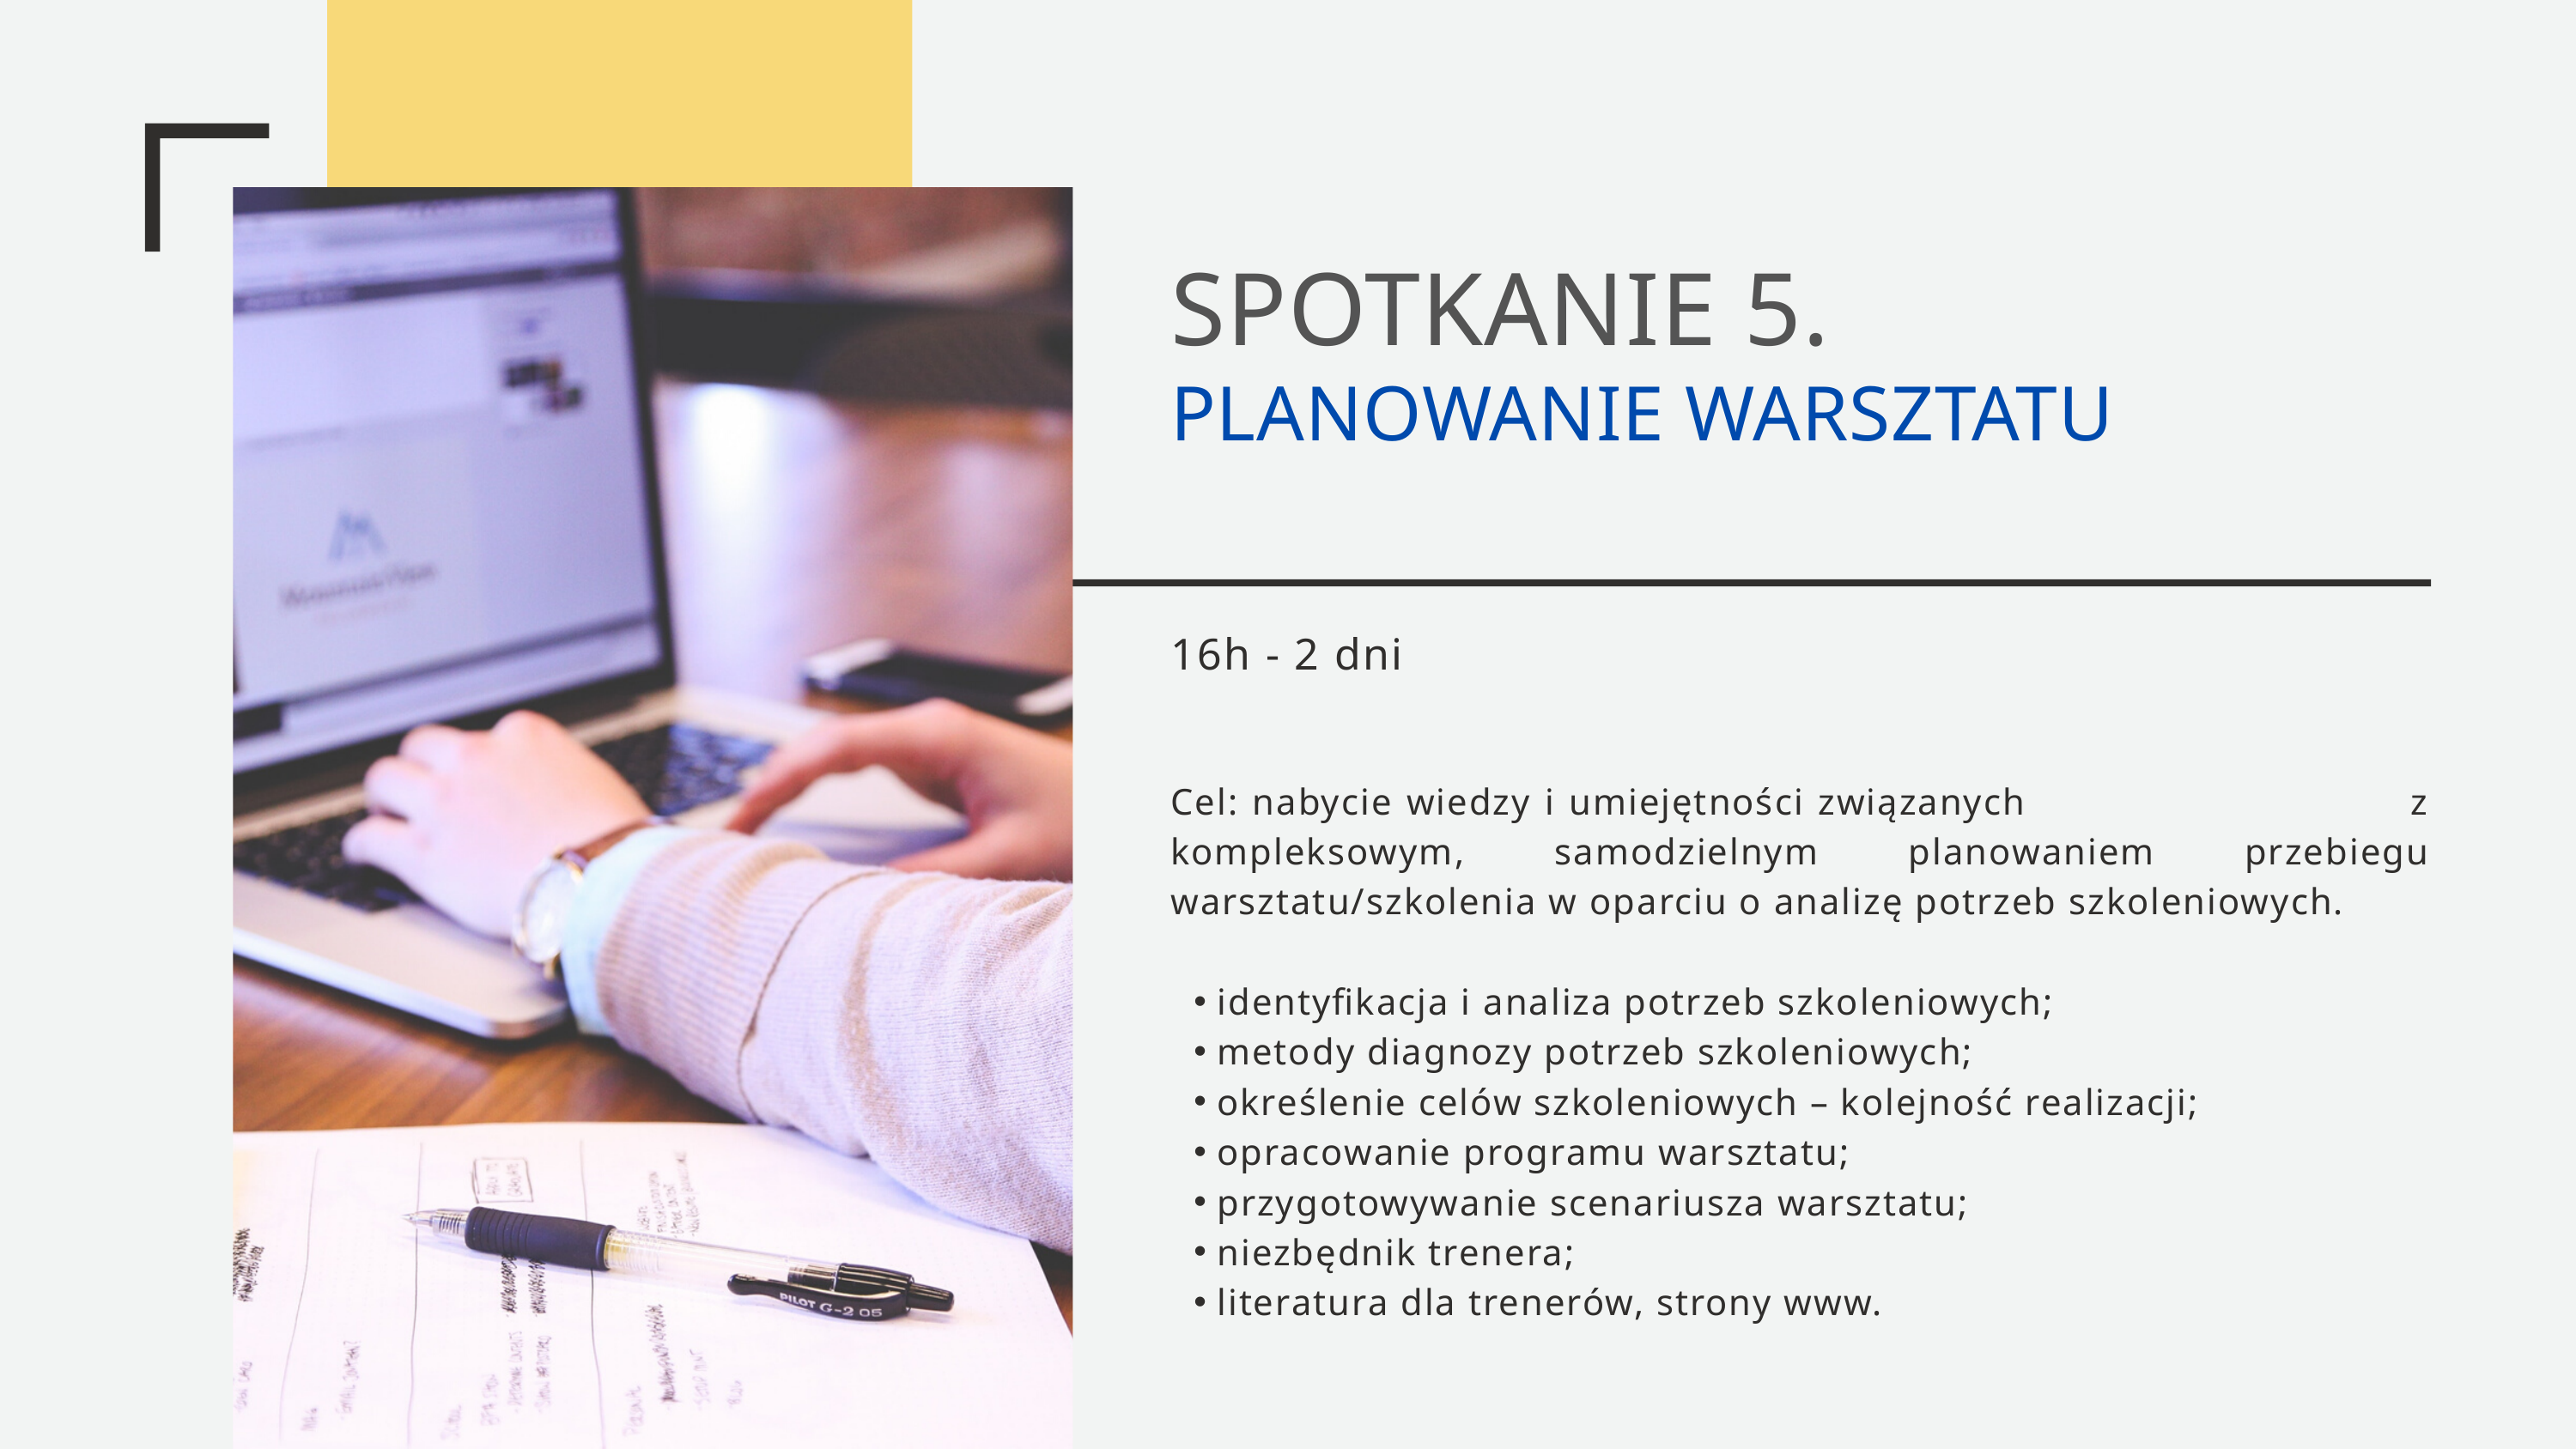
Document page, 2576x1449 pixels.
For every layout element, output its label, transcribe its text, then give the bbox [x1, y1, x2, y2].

picture [233, 187, 1073, 1449]
text_box Cel: nabycie wiedzy i umiejętności związanych z kompleksowym, samodzielnym planowaniem przebiegu warsztatu/szkolenia w oparciu o analizę potrzeb szkoleniowych. identyfikacja i analiza potrzeb szkoleniowych; metody diagnozy potrzeb szkoleniowych; określenie celów szkoleniowych – kolejność realizacji; opracowanie programu warsztatu; przygotowywanie scenariusza warsztatu; niezbędnik trenera; literatura dla trenerów, strony www. [1170, 772, 2432, 1324]
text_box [144, 123, 270, 252]
text_box [327, 0, 913, 185]
text_box 16h - 2 dni [1170, 618, 2432, 759]
text_box [1076, 579, 2432, 587]
text_box SPOTKANIE 5. PLANOWANIE WARSZTATU [1170, 245, 2432, 456]
